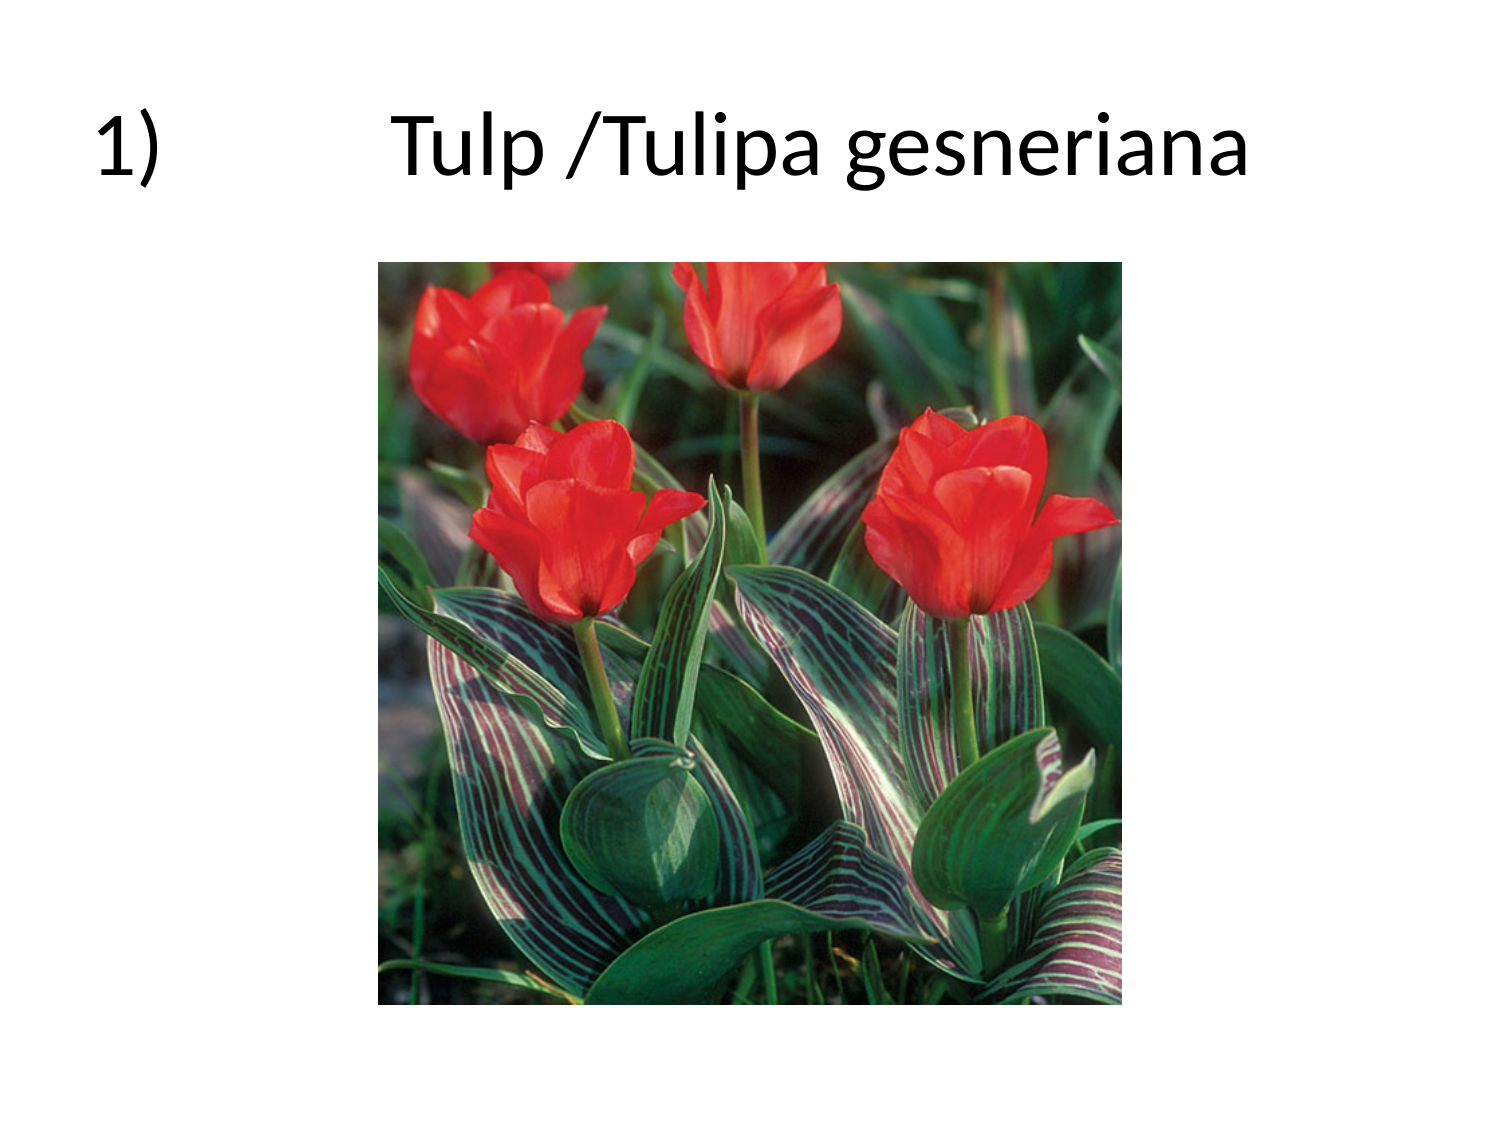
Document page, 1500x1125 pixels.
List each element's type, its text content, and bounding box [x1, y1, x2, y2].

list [378, 262, 1122, 1006]
title 1) Tulp /Tulipa gesneriana [75, 45, 1425, 233]
